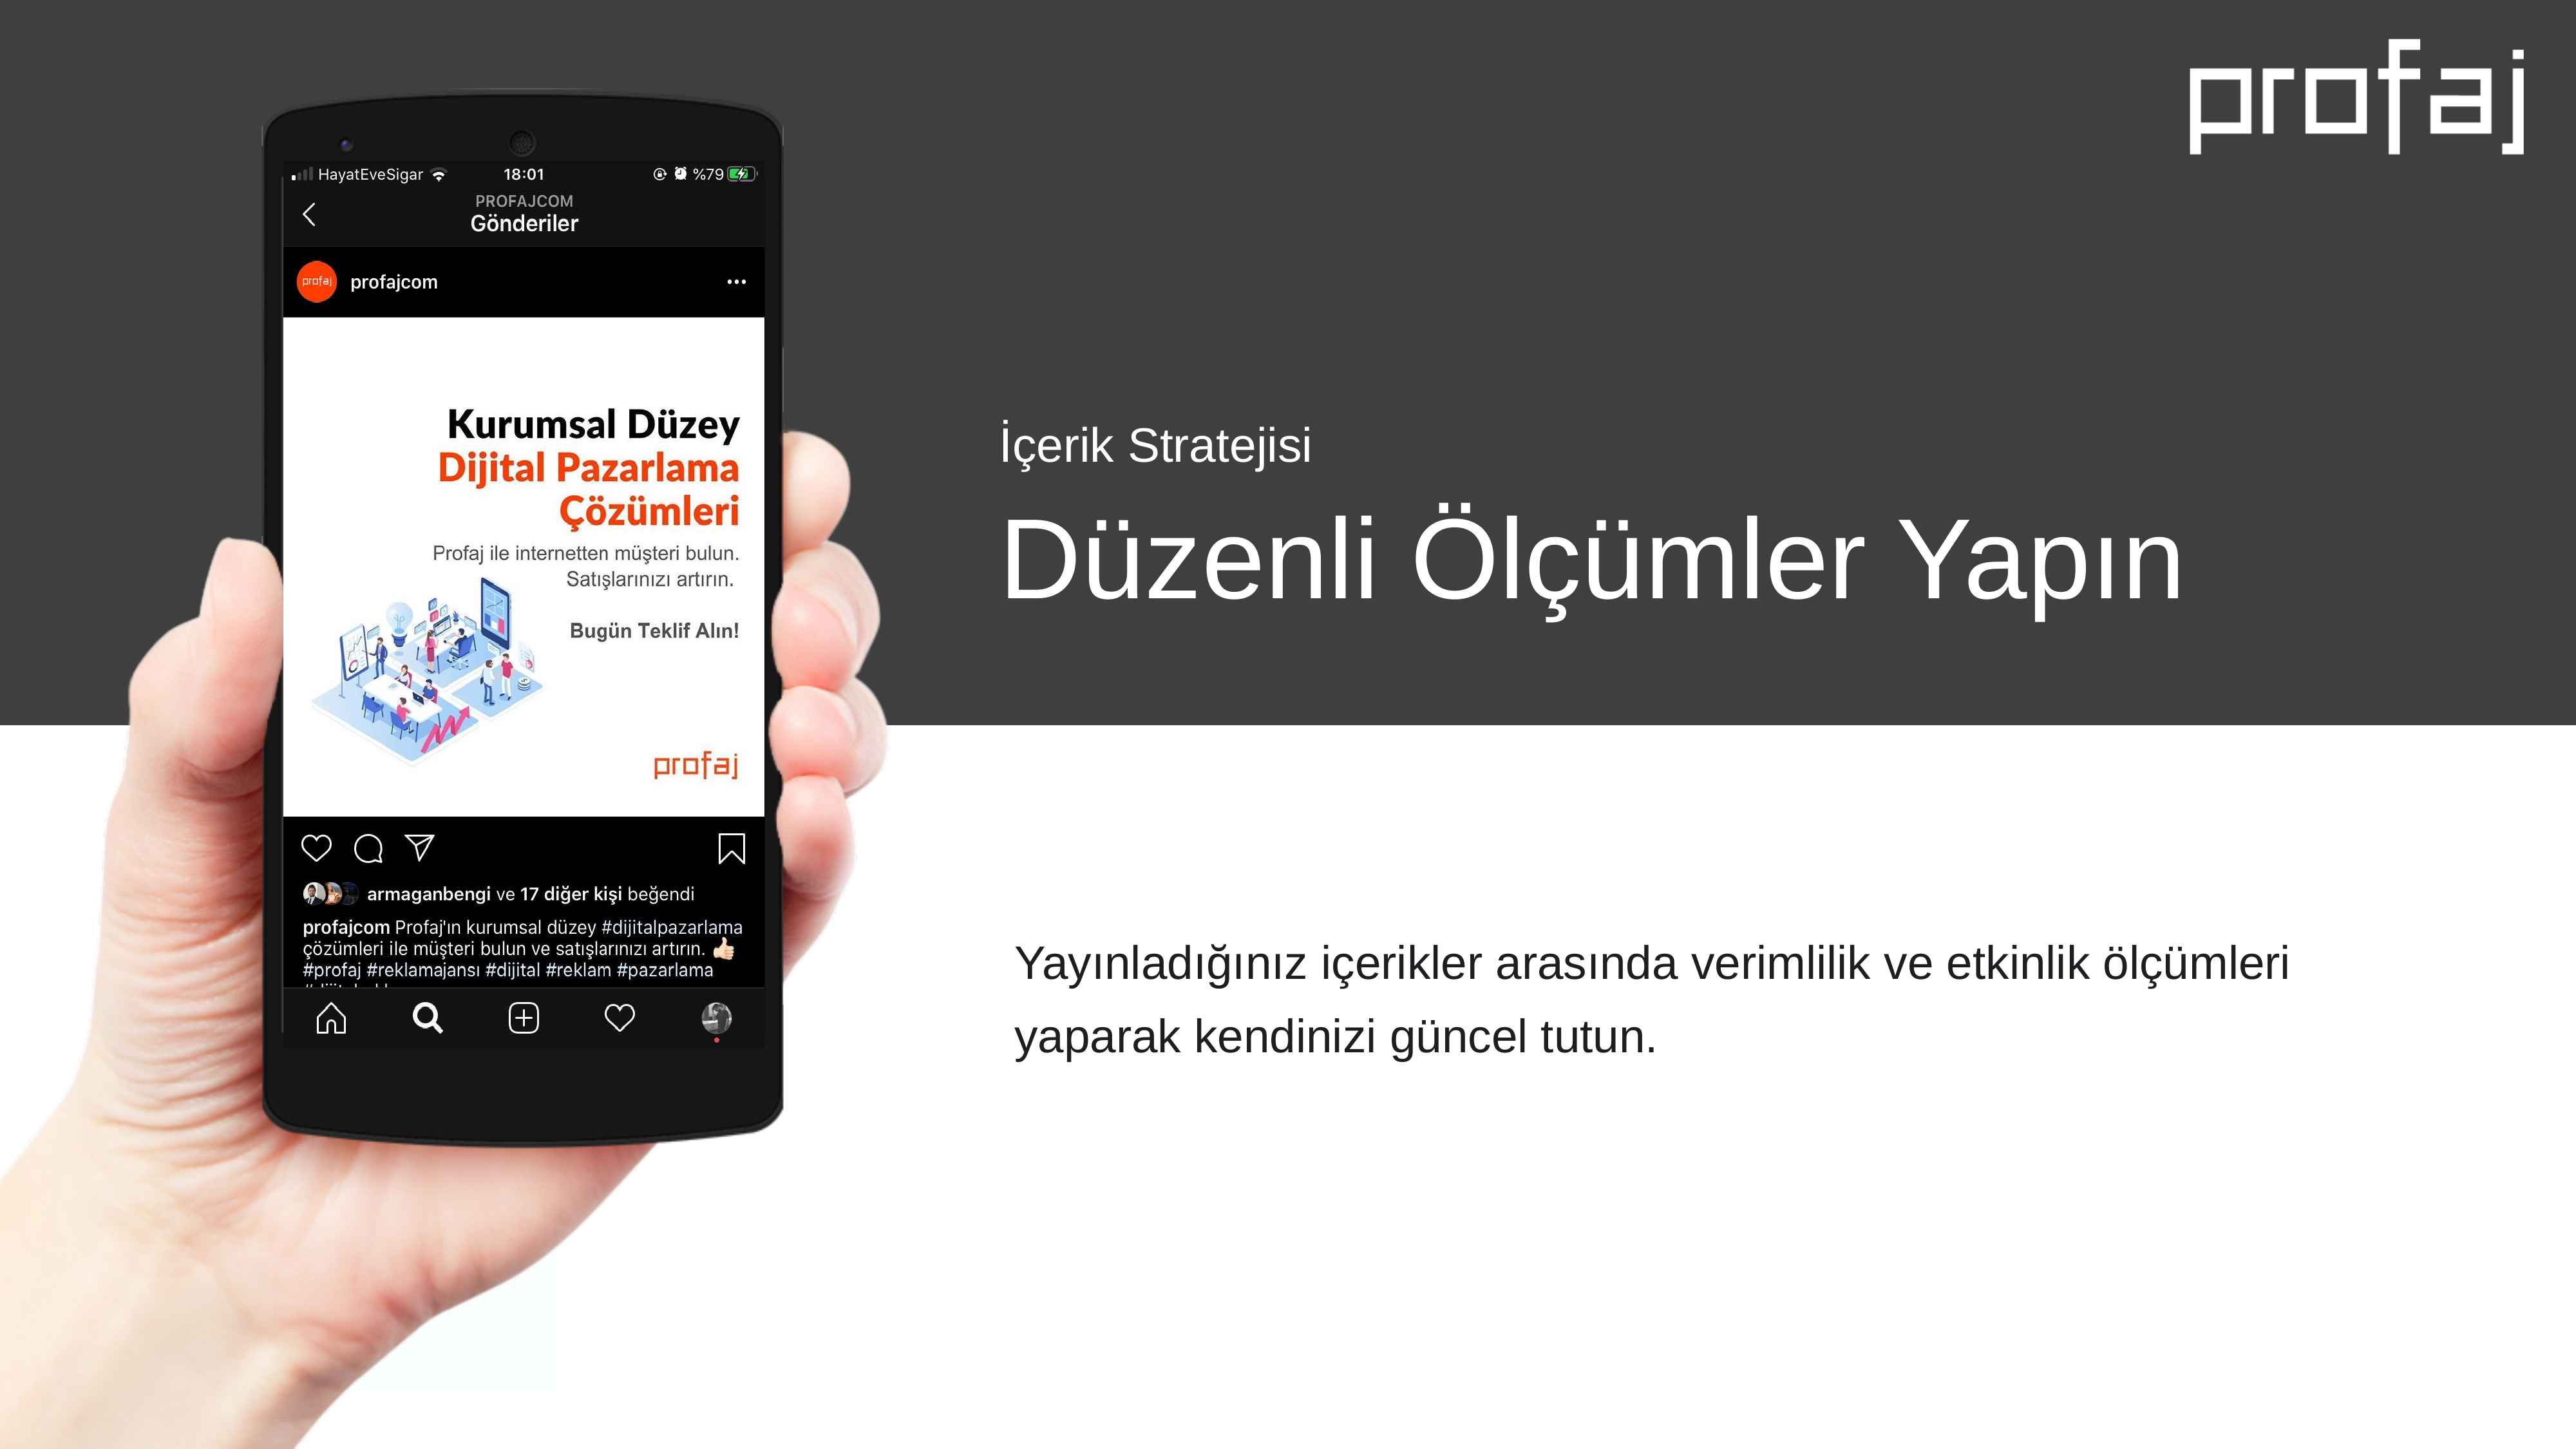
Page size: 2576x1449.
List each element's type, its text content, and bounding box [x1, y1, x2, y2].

text_box İçerik Stratejisi Düzenli Ölçümler Yapın [980, 359, 2264, 634]
picture [2170, 34, 2548, 162]
picture [0, 0, 952, 1449]
text_box [952, 0, 2576, 726]
text_box Yayınladığınız içerikler arasında verimlilik ve etkinlik ölçümleri yaparak kendinizi güncel tutun. [995, 905, 2392, 1244]
